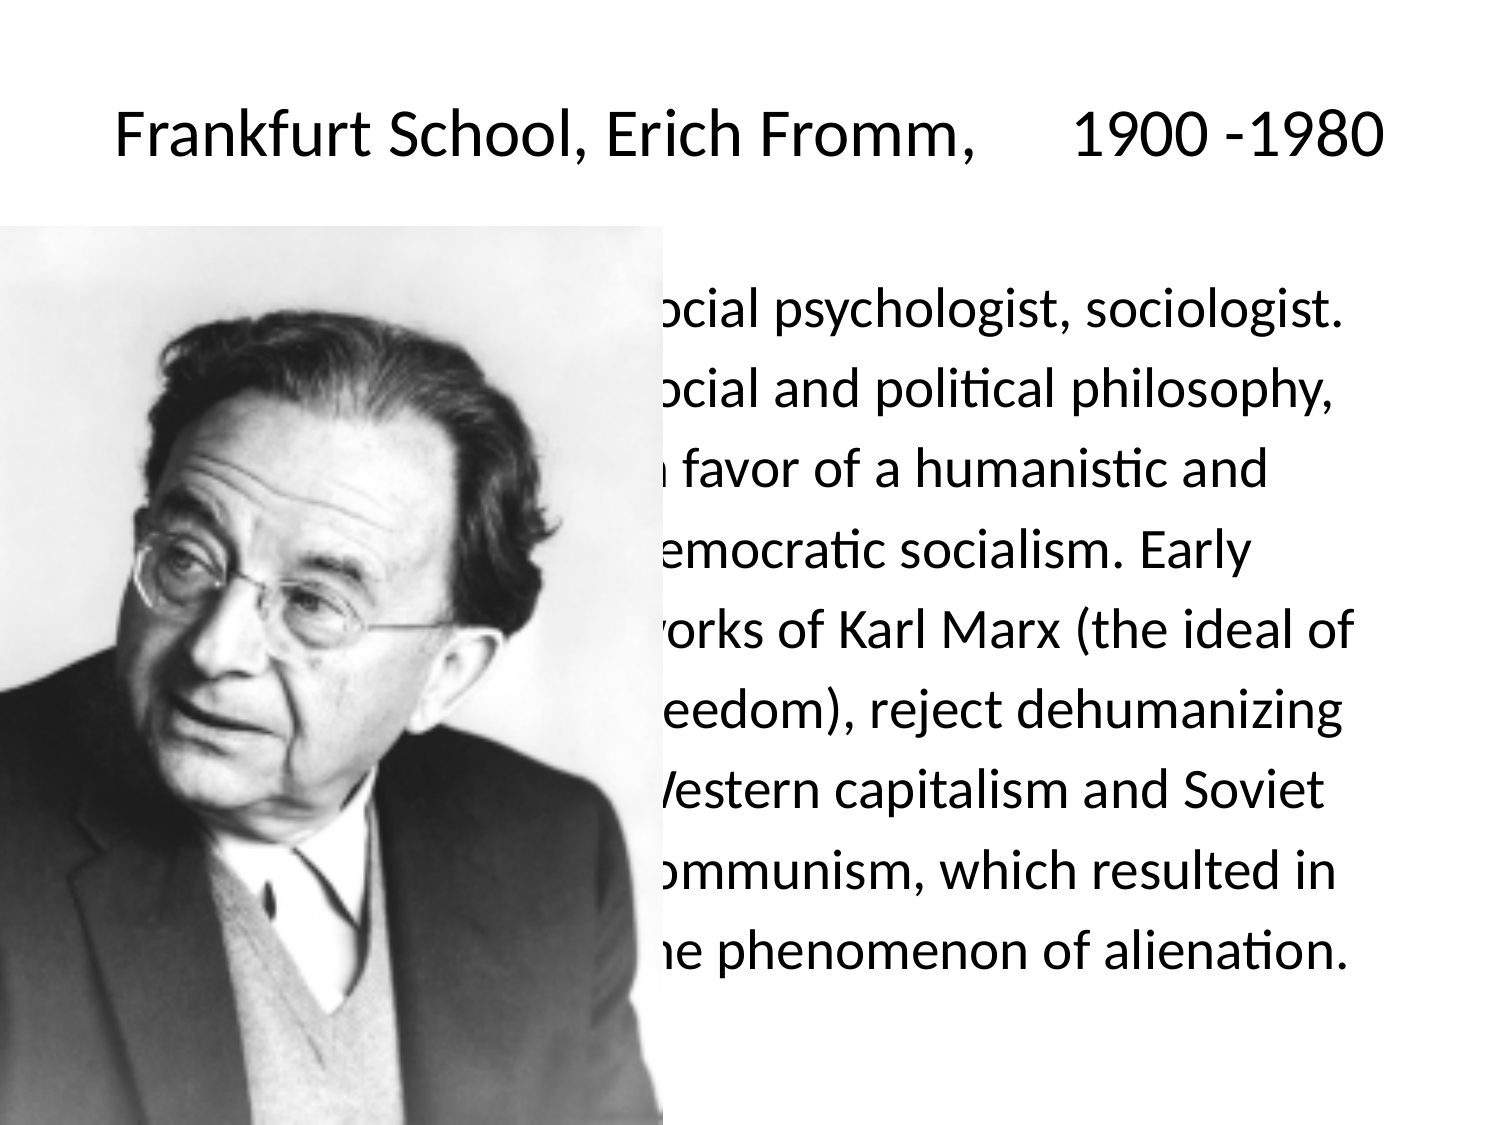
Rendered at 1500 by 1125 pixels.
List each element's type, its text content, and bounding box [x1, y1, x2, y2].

list Social psychologist, sociologist. Social and political philosophy, in favor of a humanistic and democratic socialism. Early works of Karl Marx (the ideal of freedom), reject dehumanizing Western capitalism and Soviet communism, which resulted in the phenomenon of alienation. [666, 262, 1500, 1005]
picture [0, 226, 663, 1125]
title Frankfurt School, Erich Fromm, 1900 -1980 [75, 45, 1425, 213]
